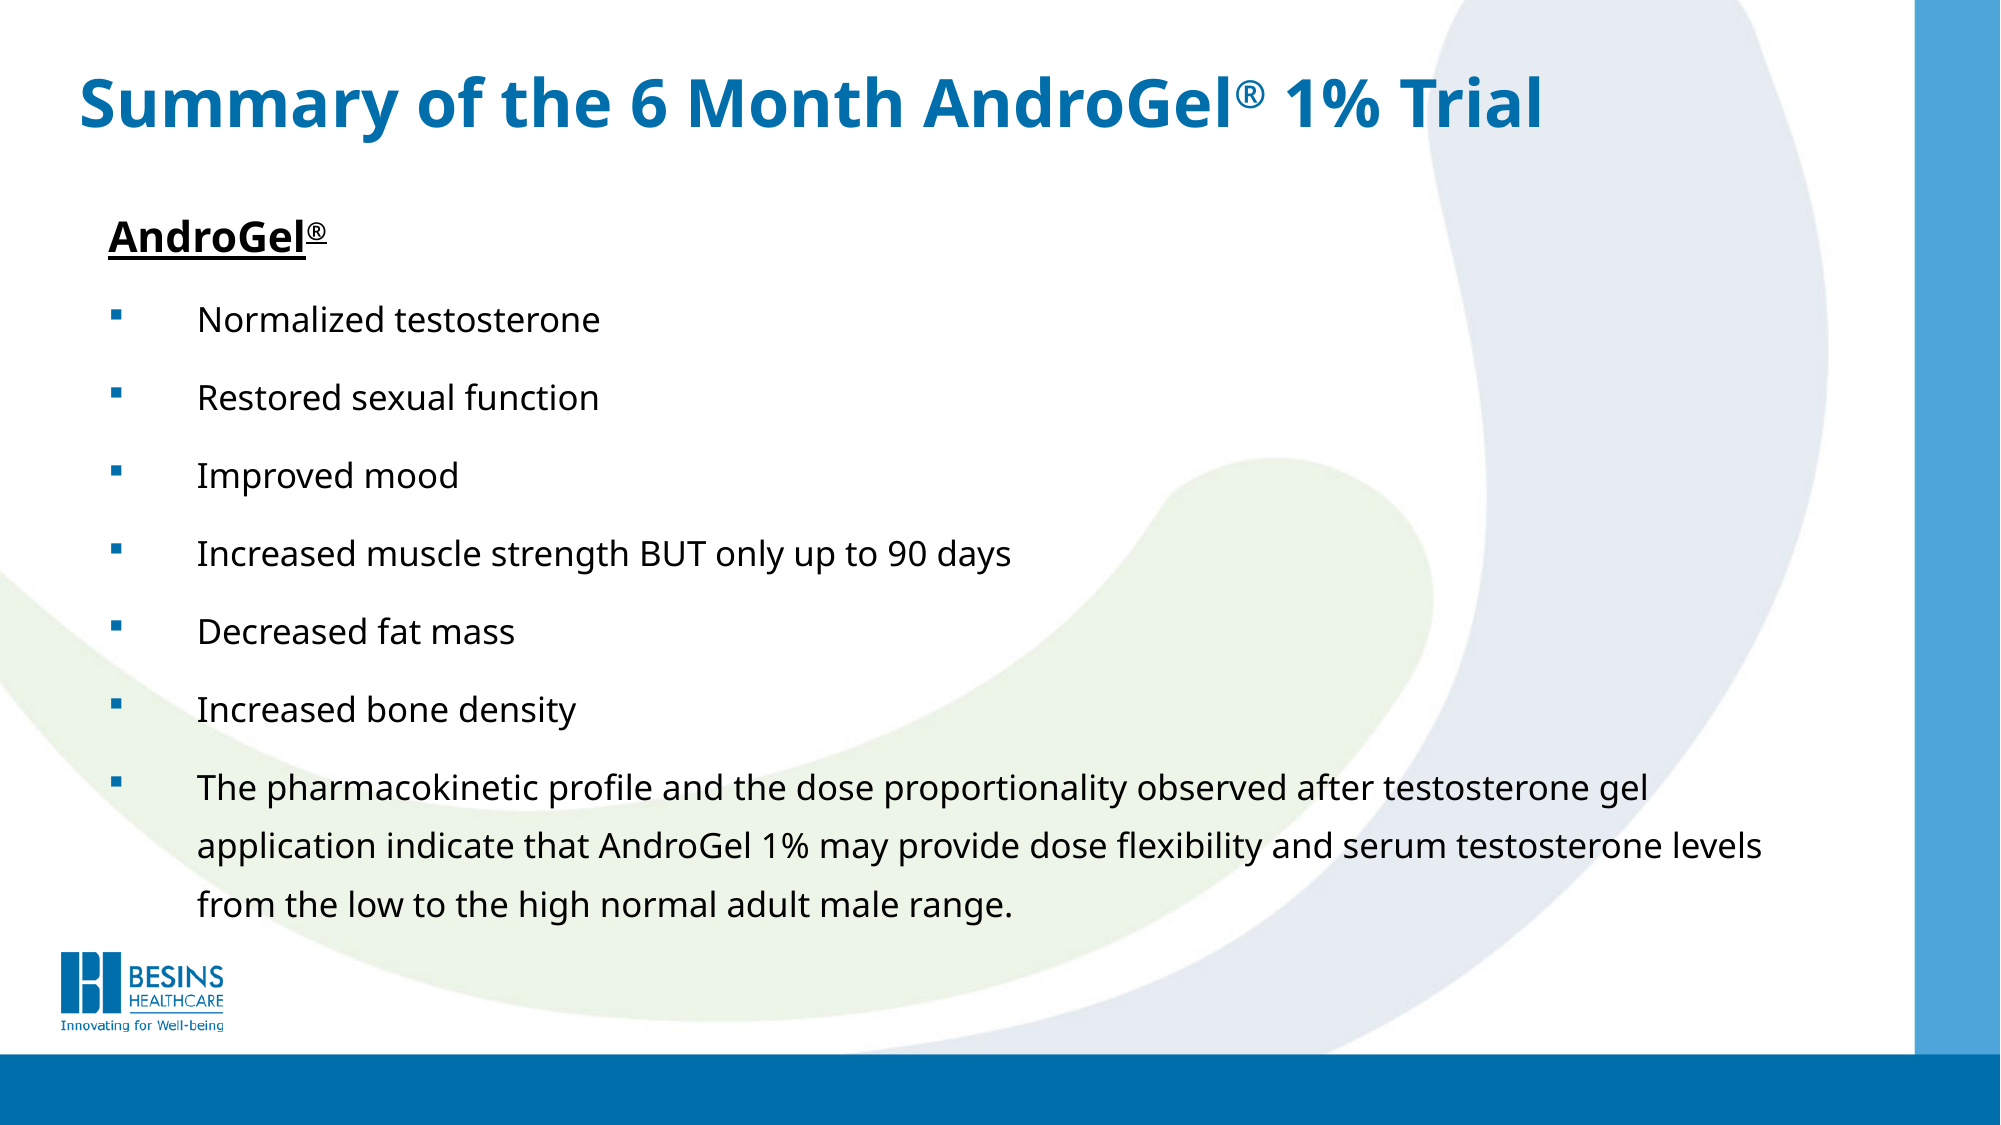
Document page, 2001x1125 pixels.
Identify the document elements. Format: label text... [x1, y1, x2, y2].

list AndroGel® Normalized testosterone Restored sexual function Improved mood Increased muscle strength BUT only up to 90 days Decreased fat mass Increased bone density The pharmacokinetic profile and the dose proportionality observed after testosterone gel application indicate that AndroGel 1% may provide dose flexibility and serum testosterone levels from the low to the high normal adult male range. [64, 208, 1848, 938]
title Summary of the 6 Month AndroGel® 1% Trial [64, 55, 1812, 158]
picture [0, 0, 2000, 1125]
